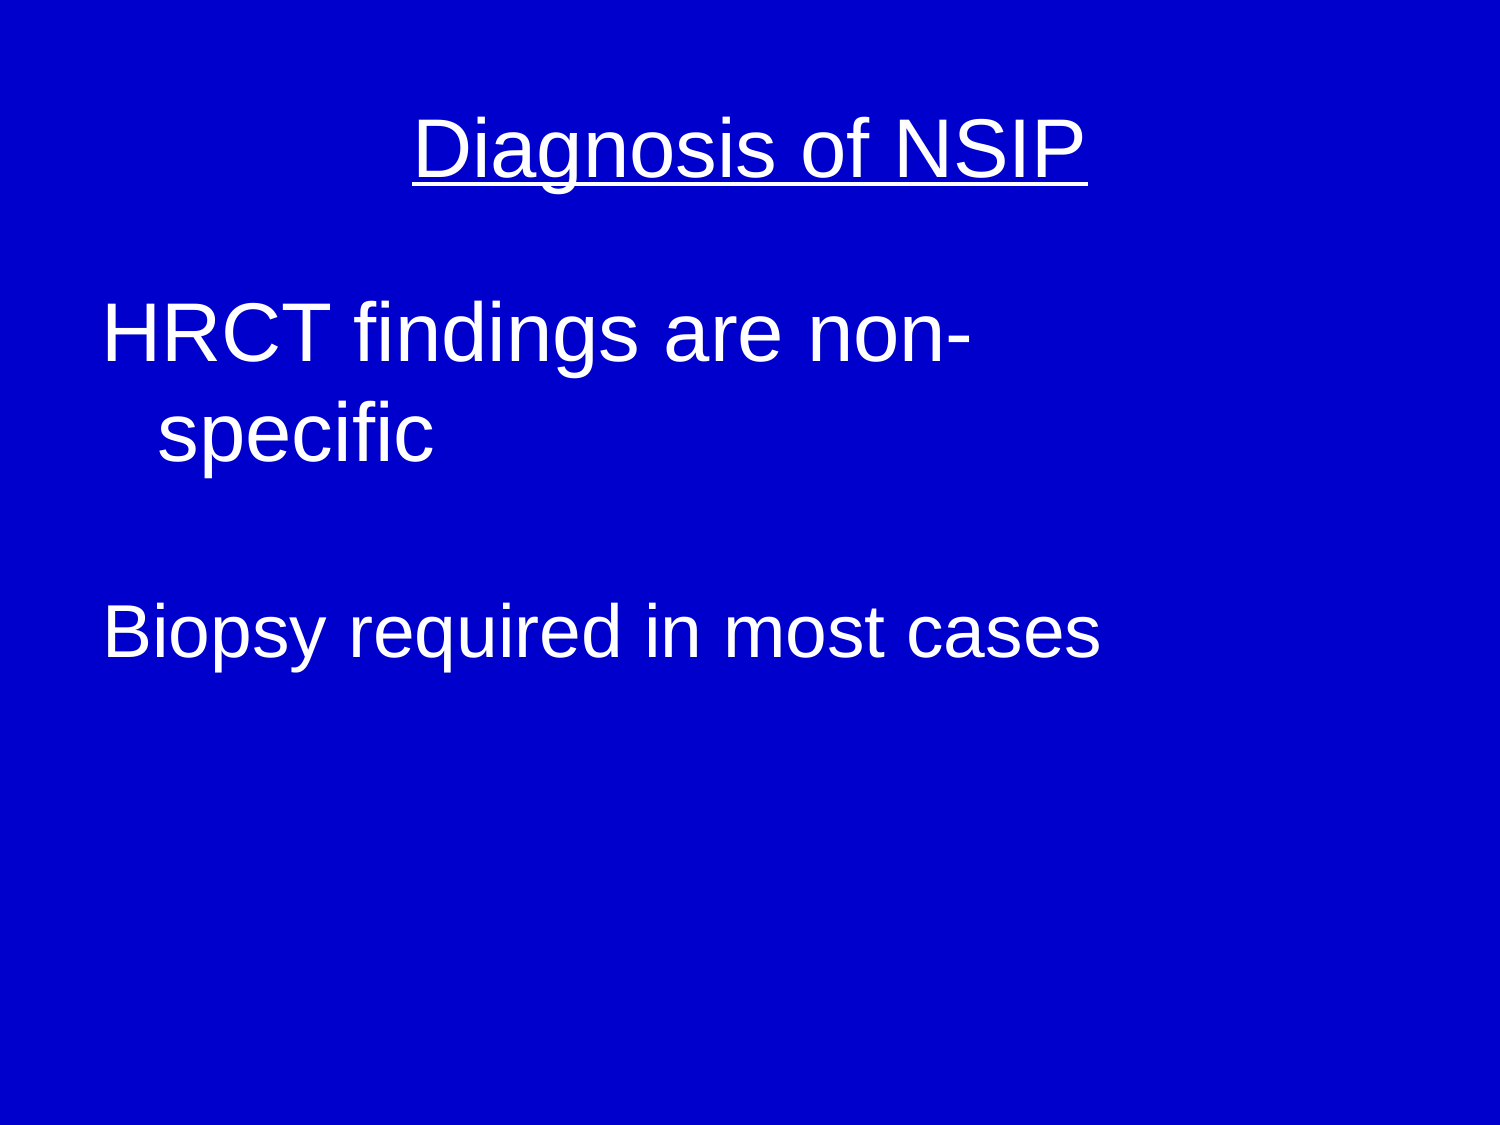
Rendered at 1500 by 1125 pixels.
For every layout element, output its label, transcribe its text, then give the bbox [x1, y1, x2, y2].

text_box Biopsy required in most cases [87, 574, 1149, 680]
text_box Diagnosis of NSIP [112, 50, 1388, 238]
list HRCT findings are non-specific [86, 270, 1210, 436]
